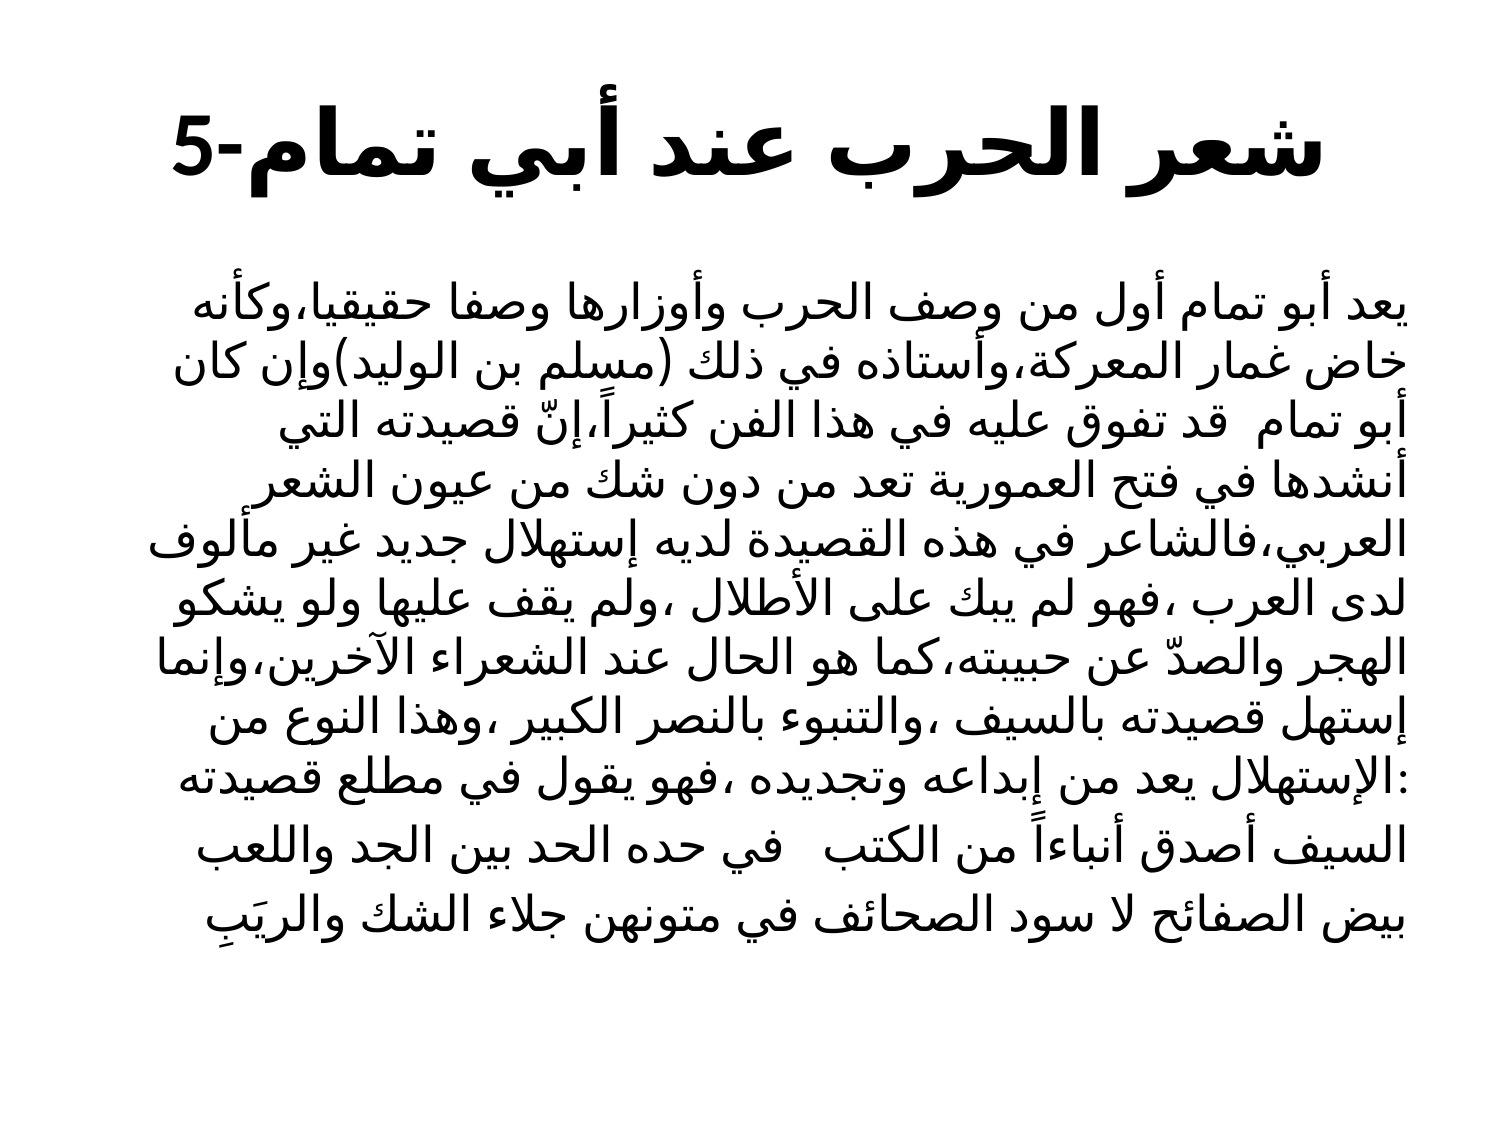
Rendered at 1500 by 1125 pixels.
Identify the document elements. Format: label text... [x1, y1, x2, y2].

list يعد أبو تمام أول من وصف الحرب وأوزارها وصفا حقيقيا،وكأنه خاض غمار المعركة،وأستاذه في ذلك (مسلم بن الوليد)وإن كان أبو تمام قد تفوق عليه في هذا الفن كثيراً،إنّ قصيدته التي أنشدها في فتح العمورية تعد من دون شك من عيون الشعر العربي،فالشاعر في هذه القصيدة لديه إستهلال جديد غير مألوف لدى العرب ،فهو لم يبك على الأطلال ،ولم يقف عليها ولو يشكو الهجر والصدّ عن حبيبته،كما هو الحال عند الشعراء الآخرين،وإنما إستهل قصيدته بالسيف ،والتنبوء بالنصر الكبير ،وهذا النوع من الإستهلال يعد من إبداعه وتجديده ،فهو يقول في مطلع قصيدته: السيف أصدق أنباءاً من الكتب في حده الحد بين الجد واللعب بيض الصفائح لا سود الصحائف في متونهن جلاء الشك والريَبِ [75, 262, 1425, 1005]
title 5-شعر الحرب عند أبي تمام [75, 45, 1425, 233]
